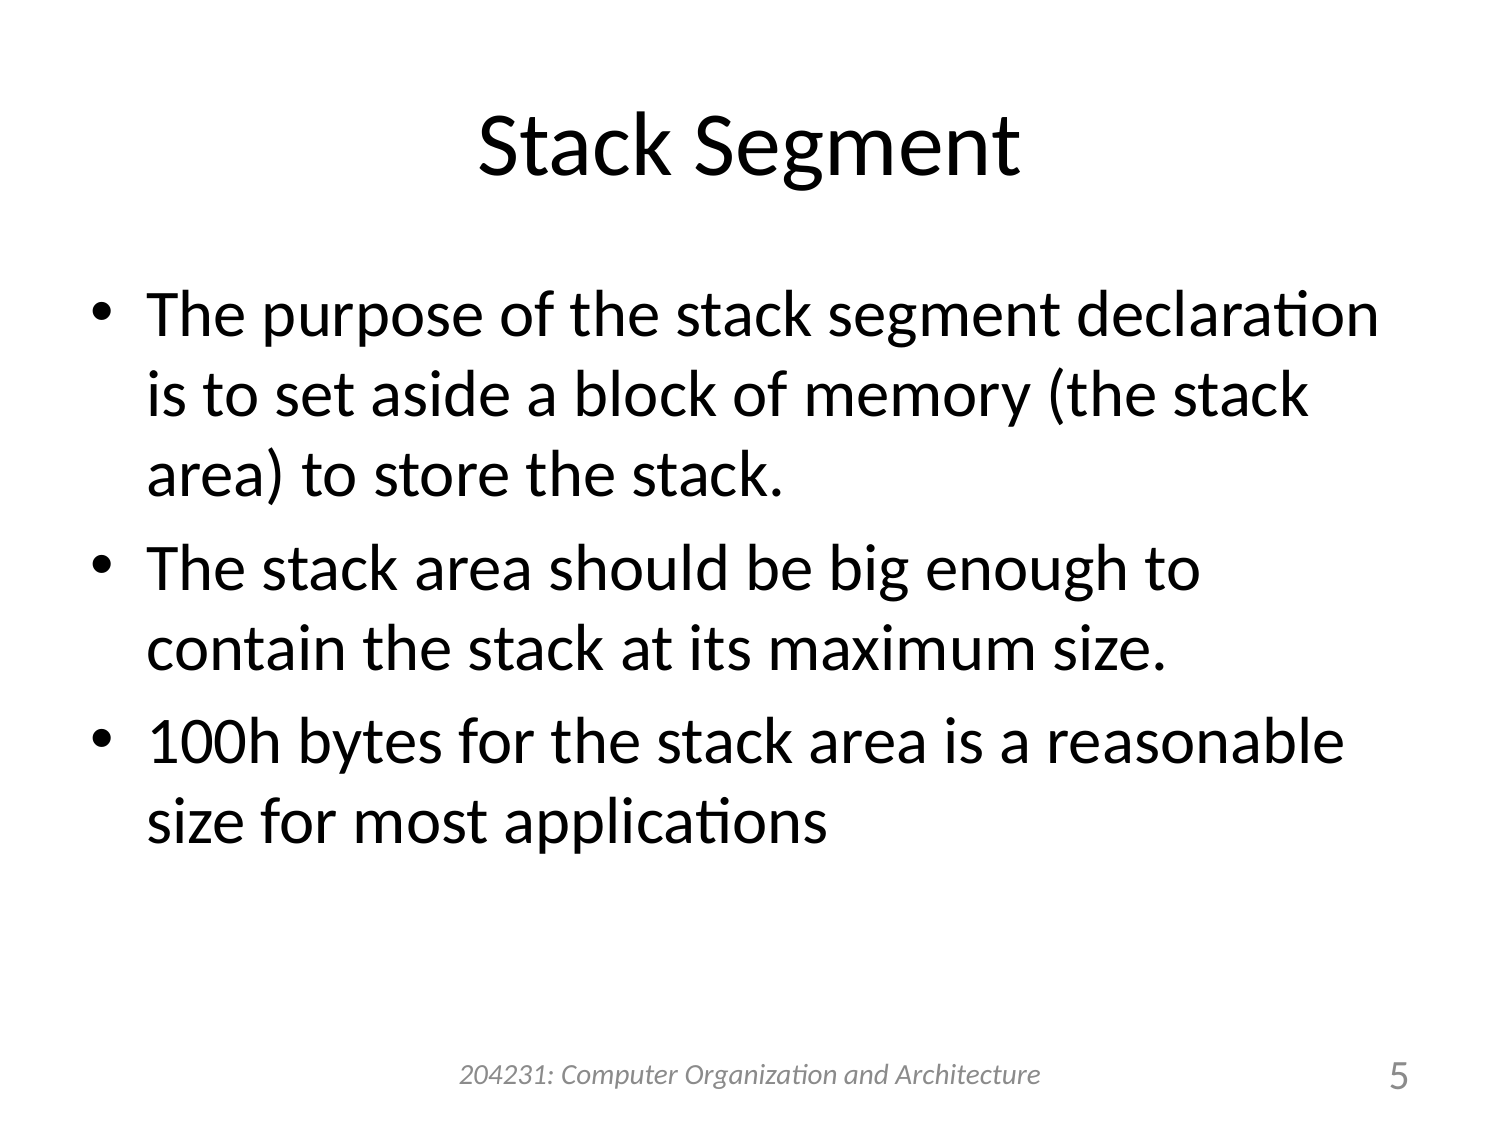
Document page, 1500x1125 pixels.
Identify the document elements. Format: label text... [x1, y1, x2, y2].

slide_number 5 [1074, 1042, 1425, 1103]
title Stack Segment [75, 45, 1425, 233]
footer 204231: Computer Organization and Architecture [76, 1042, 1074, 1103]
list The purpose of the stack segment declaration is to set aside a block of memory (the stack area) to store the stack. The stack area should be big enough to contain the stack at its maximum size. 100h bytes for the stack area is a reasonable size for most applications [75, 262, 1425, 1005]
